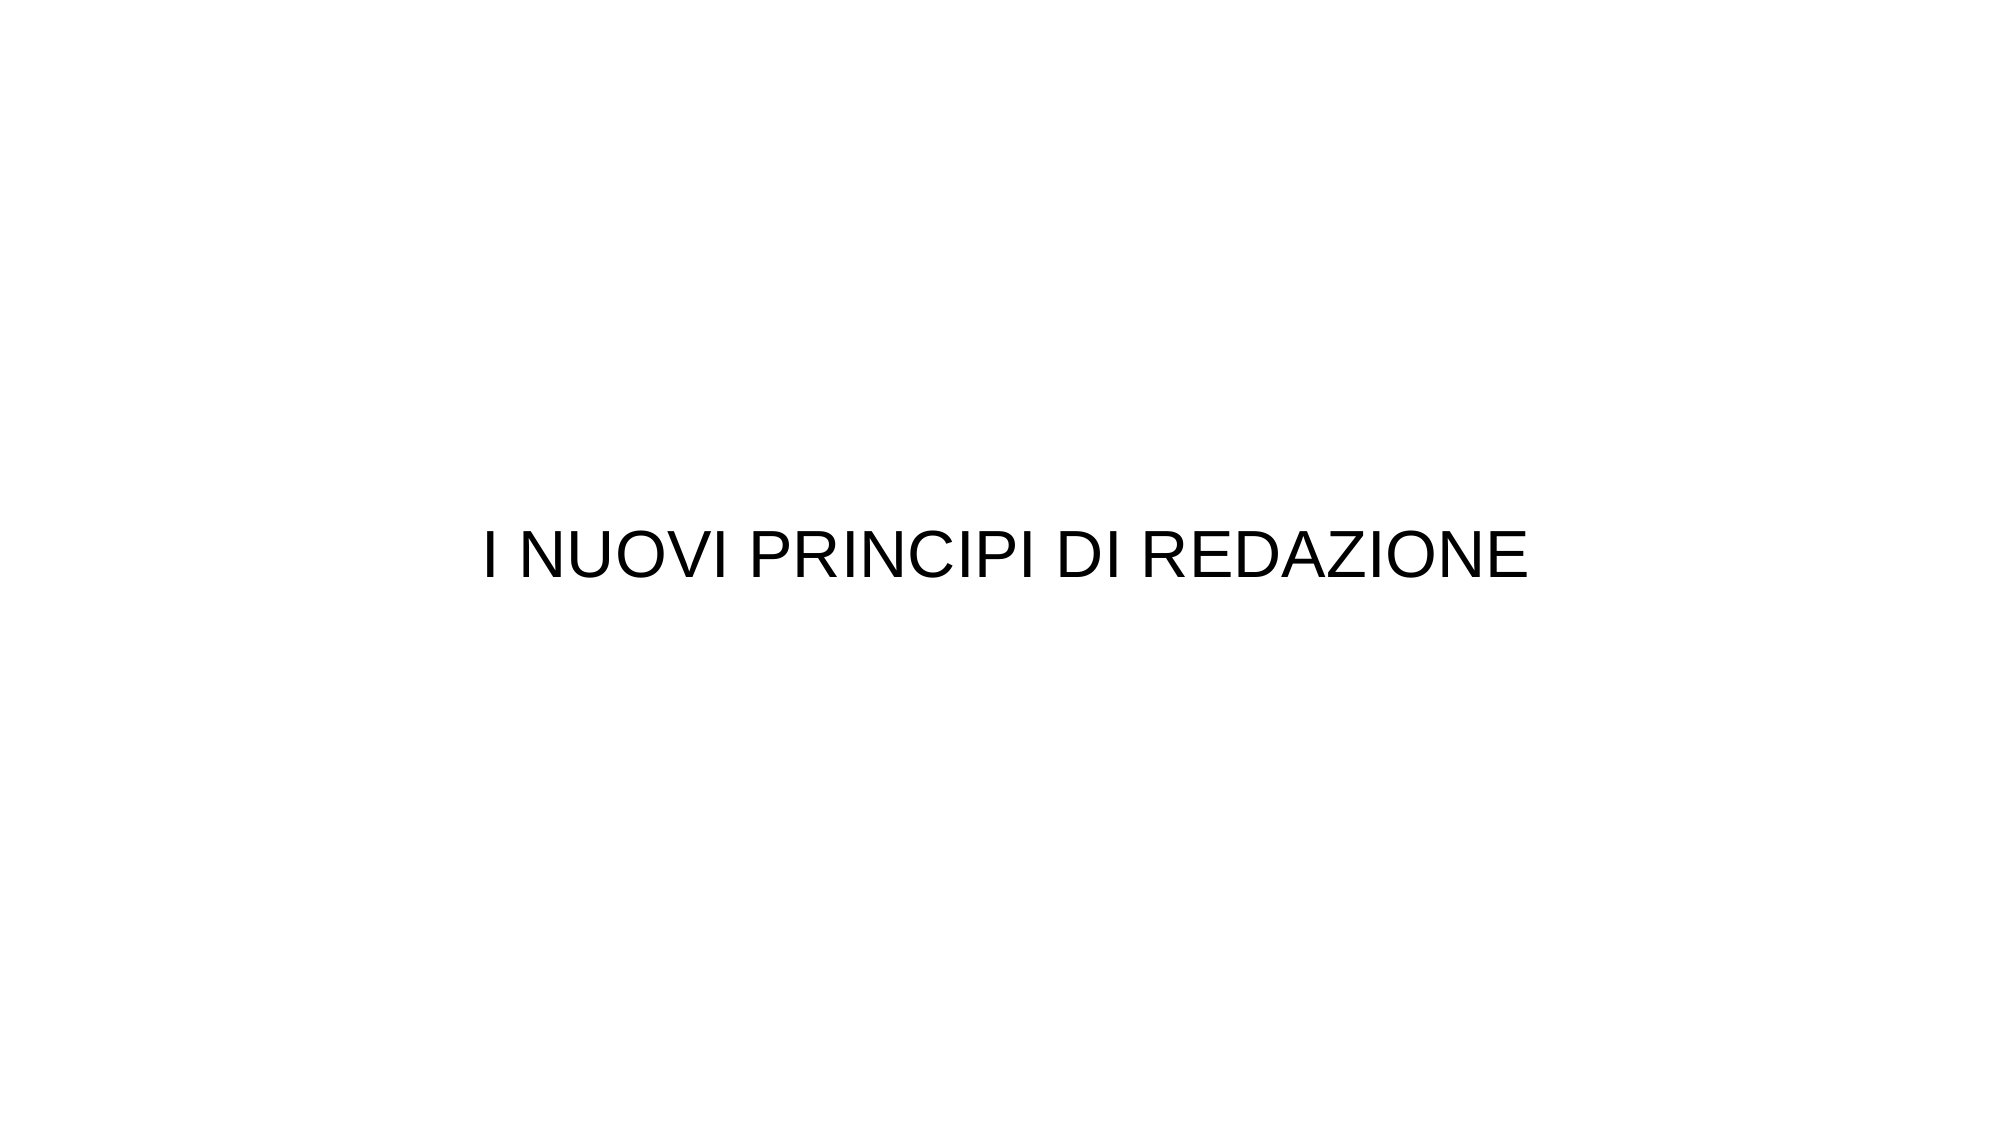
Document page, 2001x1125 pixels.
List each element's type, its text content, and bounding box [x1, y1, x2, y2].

title I NUOVI PRINCIPI DI REDAZIONE [420, 357, 1593, 600]
